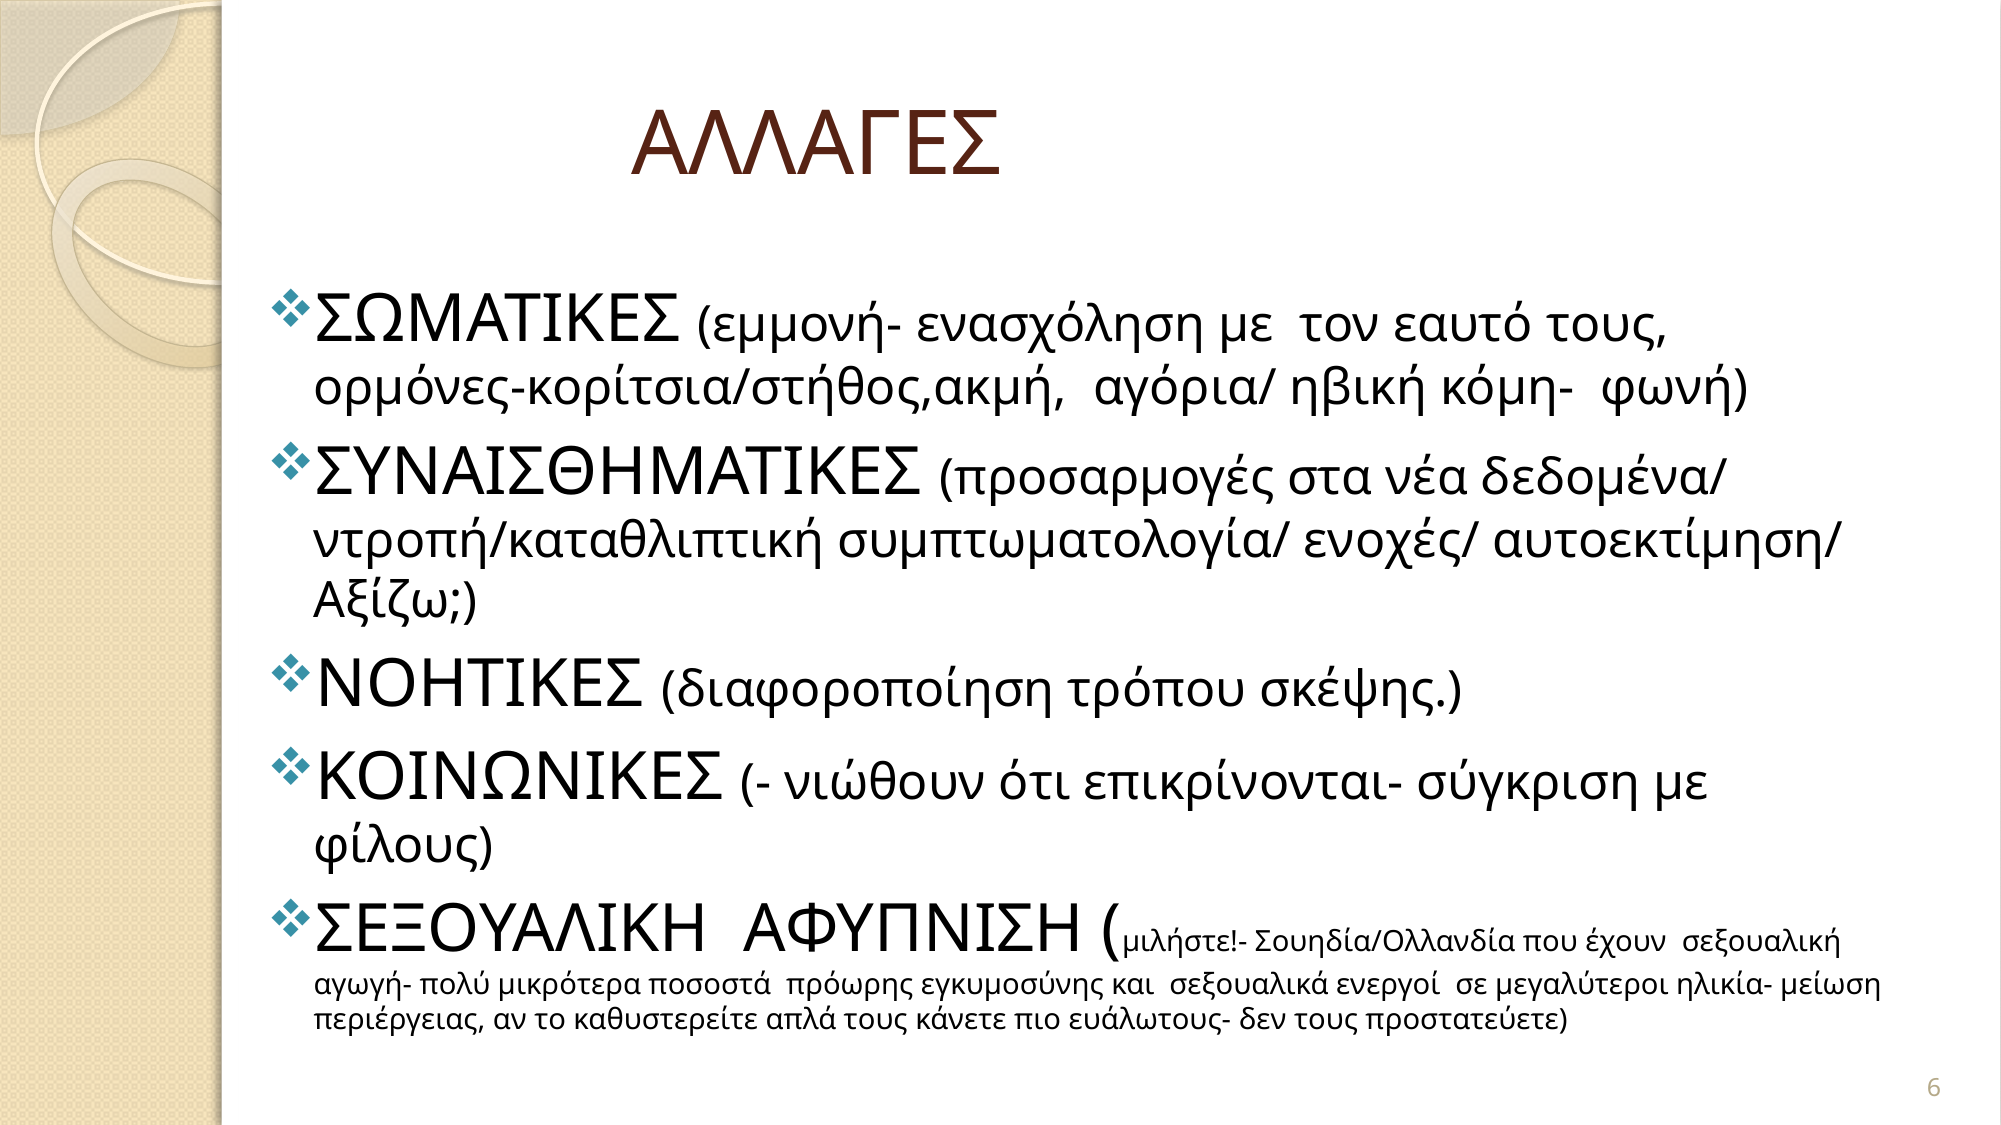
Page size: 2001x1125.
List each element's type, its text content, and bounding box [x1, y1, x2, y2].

list ΣΩΜΑΤΙΚΕΣ (εμμονή- ενασχόληση με τον εαυτό τους, ορμόνες-κορίτσια/στήθος,ακμή, αγόρια/ ηβική κόμη- φωνή) ΣΥΝΑΙΣΘΗΜΑΤΙΚΕΣ (προσαρμογές στα νέα δεδομένα/ ντροπή/καταθλιπτική συμπτωματολογία/ ενοχές/ αυτοεκτίμηση/ Αξίζω;) ΝΟΗΤΙΚΕΣ (διαφοροποίηση τρόπου σκέψης.) ΚΟΙΝΩΝΙΚΕΣ (- νιώθουν ότι επικρίνονται- σύγκριση με φίλους) ΣΕΞΟΥΑΛΙΚΗ ΑΦΥΠΝΙΣΗ (μιλήστε!- Σουηδία/Ολλανδία που έχουν σεξουαλική αγωγή- πολύ μικρότερα ποσοστά πρόωρης εγκυμοσύνης και σεξουαλικά ενεργοί σε μεγαλύτεροι ηλικία- μείωση περιέργειας, αν το καθυστερείτε απλά τους κάνετε πιο ευάλωτους- δεν τους προστατεύετε) [238, 267, 1901, 1125]
slide_number 6 [1883, 1034, 1984, 1113]
title ΑΛΛΑΓΕΣ [313, 45, 1954, 233]
